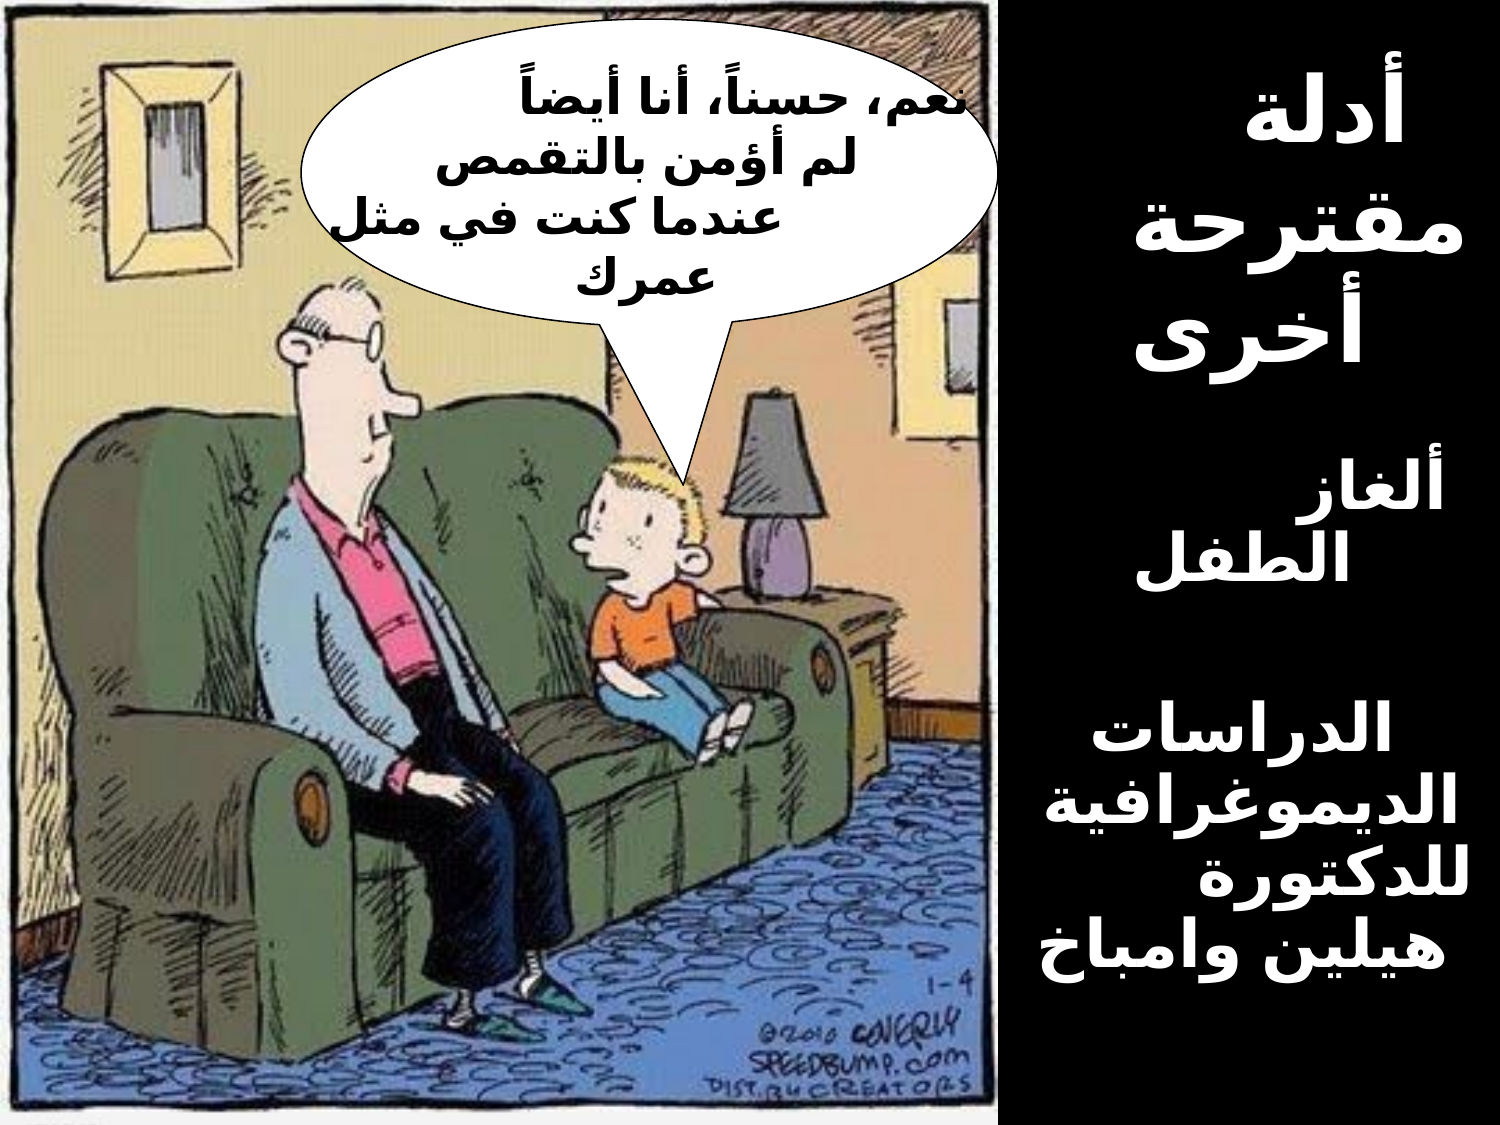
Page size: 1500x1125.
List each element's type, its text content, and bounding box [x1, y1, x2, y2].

title أدلة مقترحة أخرى [1000, 0, 1500, 433]
subtitle ألغاز الطفل الدراسات الديموغرافية للدكتورة هيلين وامباخ [1003, 444, 1500, 1125]
picture [0, 0, 999, 1125]
